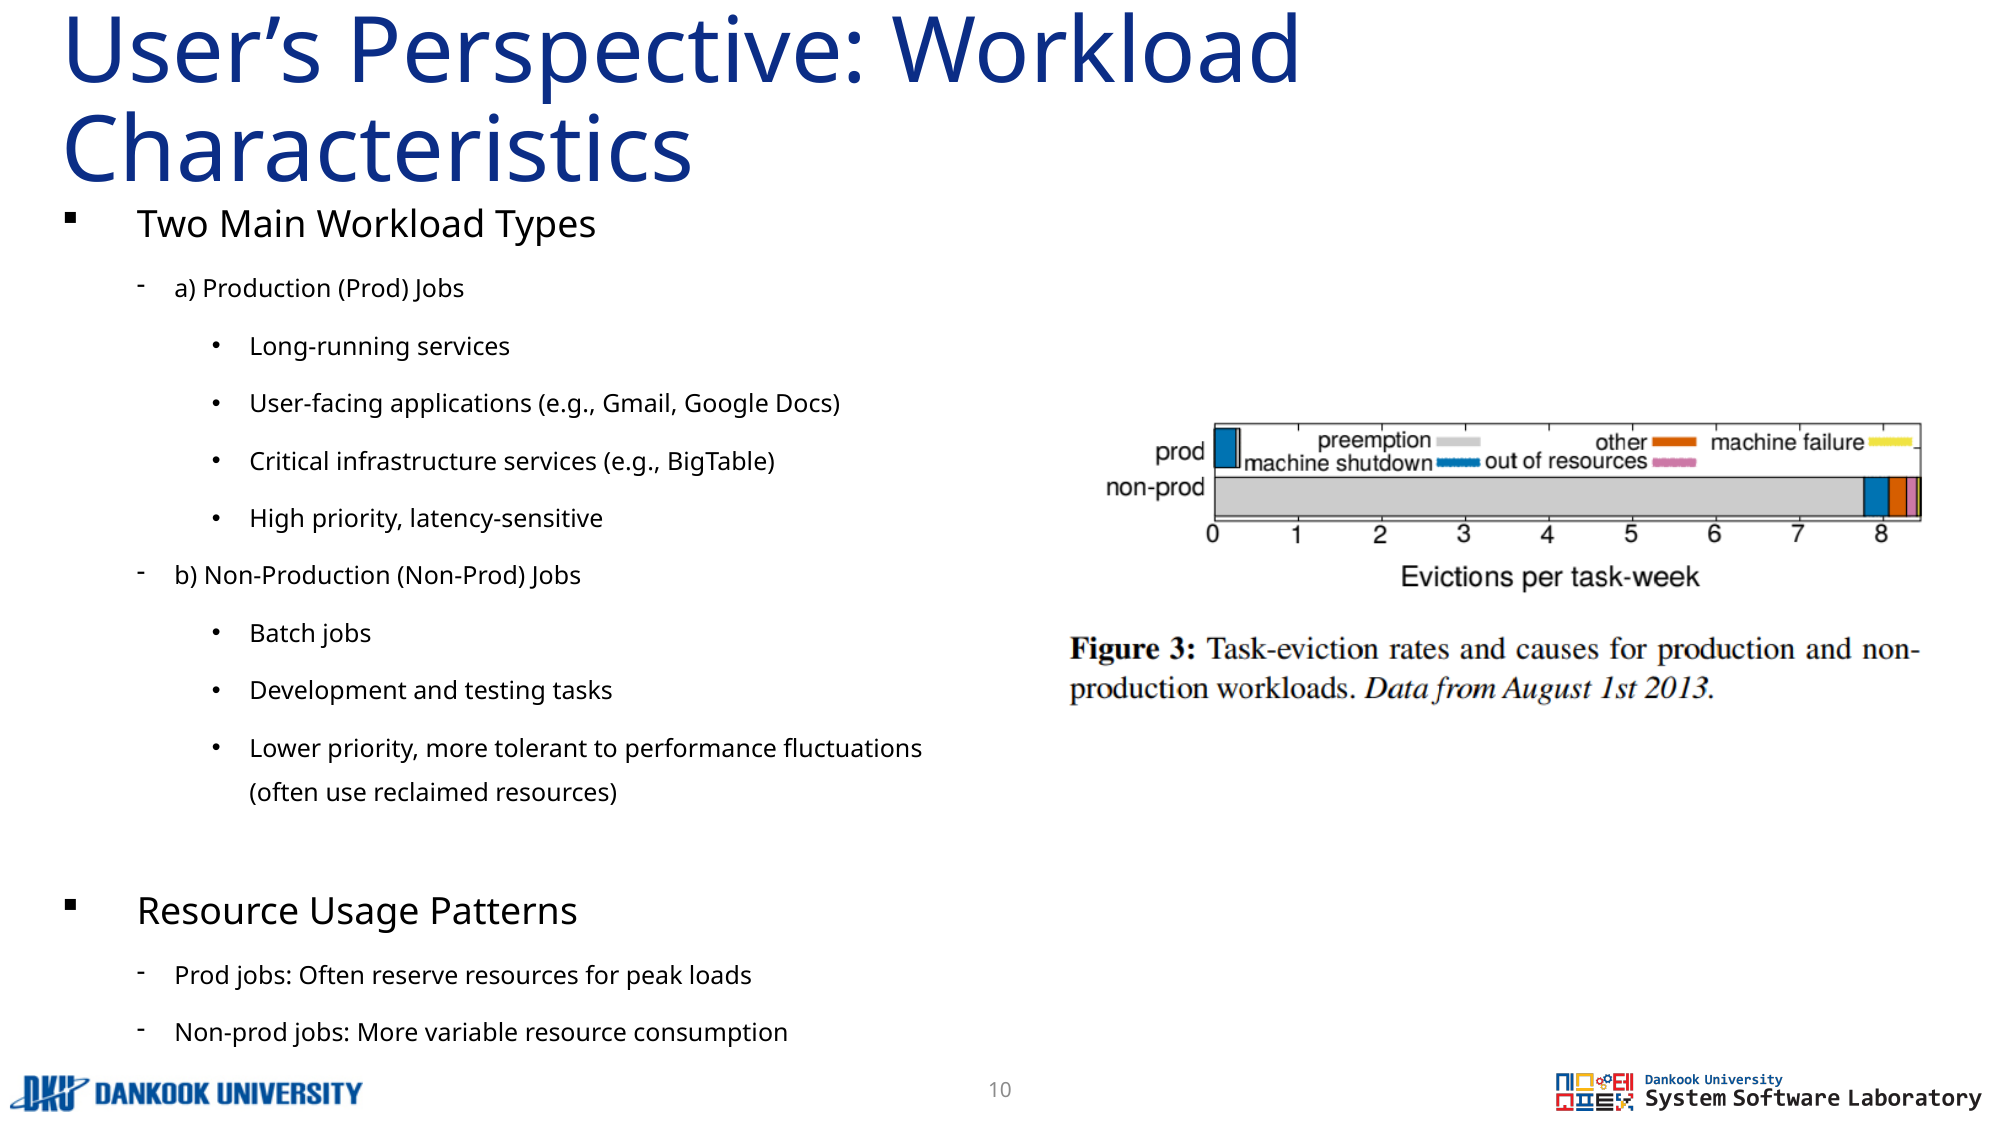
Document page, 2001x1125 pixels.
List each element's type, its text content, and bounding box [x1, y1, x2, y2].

title User’s Perspective: Workload Characteristics [46, 34, 1938, 171]
picture [9, 1075, 363, 1112]
picture [1548, 1064, 2001, 1125]
slide_number 10 [774, 1067, 1225, 1116]
text_box Two Main Workload Types a) Production (Prod) Jobs Long-running services User-facing applications (e.g., Gmail, Google Docs) Critical infrastructure services (e.g., BigTable) High priority, latency-sensitive b) Non-Production (Non-Prod) Jobs Batch jobs Development and testing tasks Lower priority, more tolerant to performance fluctuations (often use reclaimed resources) Resource Usage Patterns Prod jobs: Often reserve resources for peak loads Non-prod jobs: More variable resource consumption [46, 170, 1000, 1050]
picture [1056, 402, 1938, 708]
